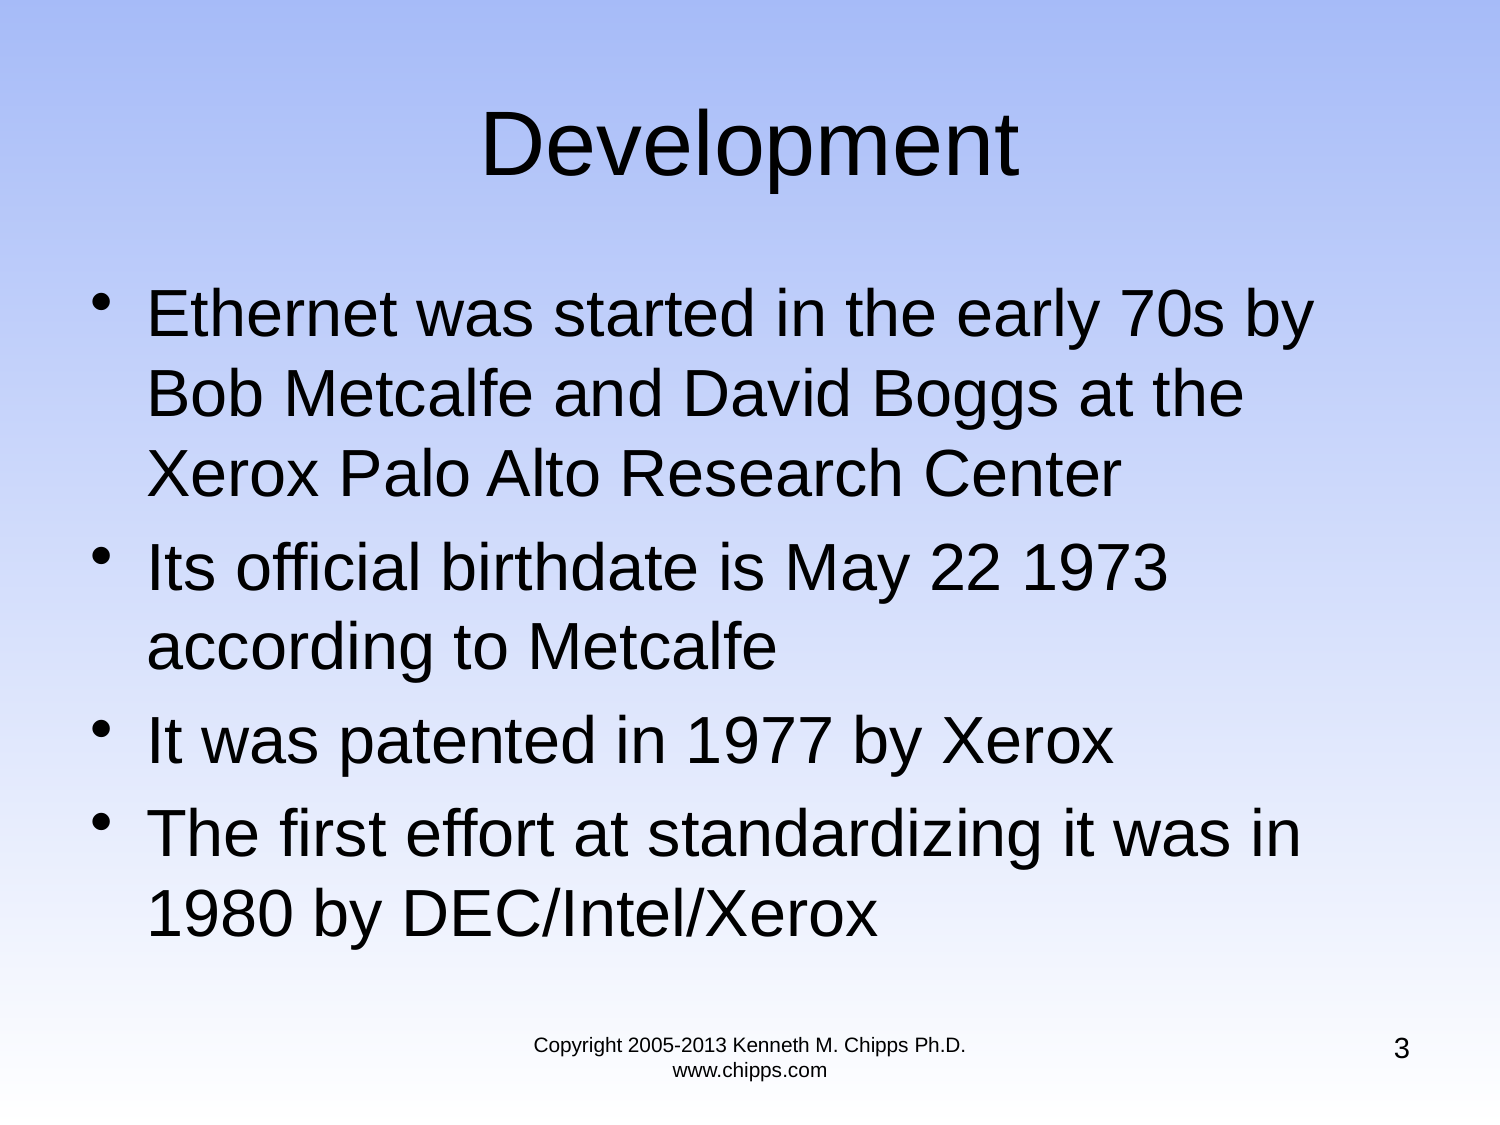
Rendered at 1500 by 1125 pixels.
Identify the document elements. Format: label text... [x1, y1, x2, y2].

slide_number 3 [1074, 1021, 1426, 1101]
list Ethernet was started in the early 70s by Bob Metcalfe and David Boggs at the Xerox Palo Alto Research Center Its official birthdate is May 22 1973 according to Metcalfe It was patented in 1977 by Xerox The first effort at standardizing it was in 1980 by DEC/Intel/Xerox [74, 262, 1426, 1006]
title Development [74, 44, 1426, 233]
footer Copyright 2005-2013 Kenneth M. Chipps Ph.D. www.chipps.com [449, 1024, 1051, 1103]
